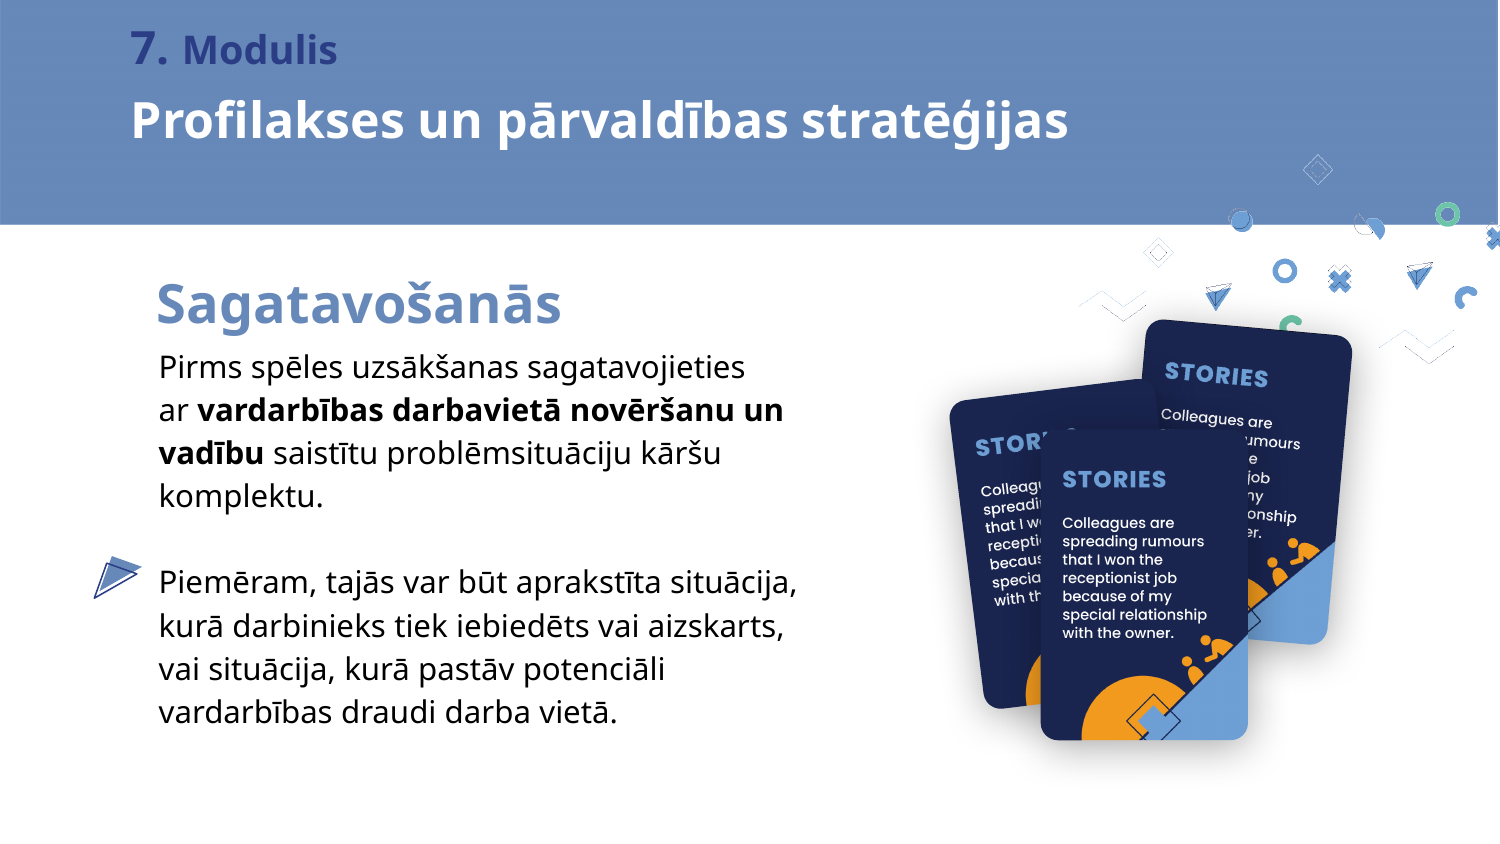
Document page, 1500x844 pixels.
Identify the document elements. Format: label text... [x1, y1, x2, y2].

picture [0, 0, 1500, 741]
text_box Sagatavošanās [141, 245, 696, 350]
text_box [93, 555, 143, 610]
text_box Pirms spēles uzsākšanas sagatavojieties ar vardarbības darbavietā novēršanu un vadību saistītu problēmsituāciju kāršu komplektu. Piemēram, tajās var būt aprakstīta situācija, kurā darbinieks tiek iebiedēts vai aizskarts, vai situācija, kurā pastāv potenciāli vardarbības draudi darba vietā. [121, 326, 817, 745]
